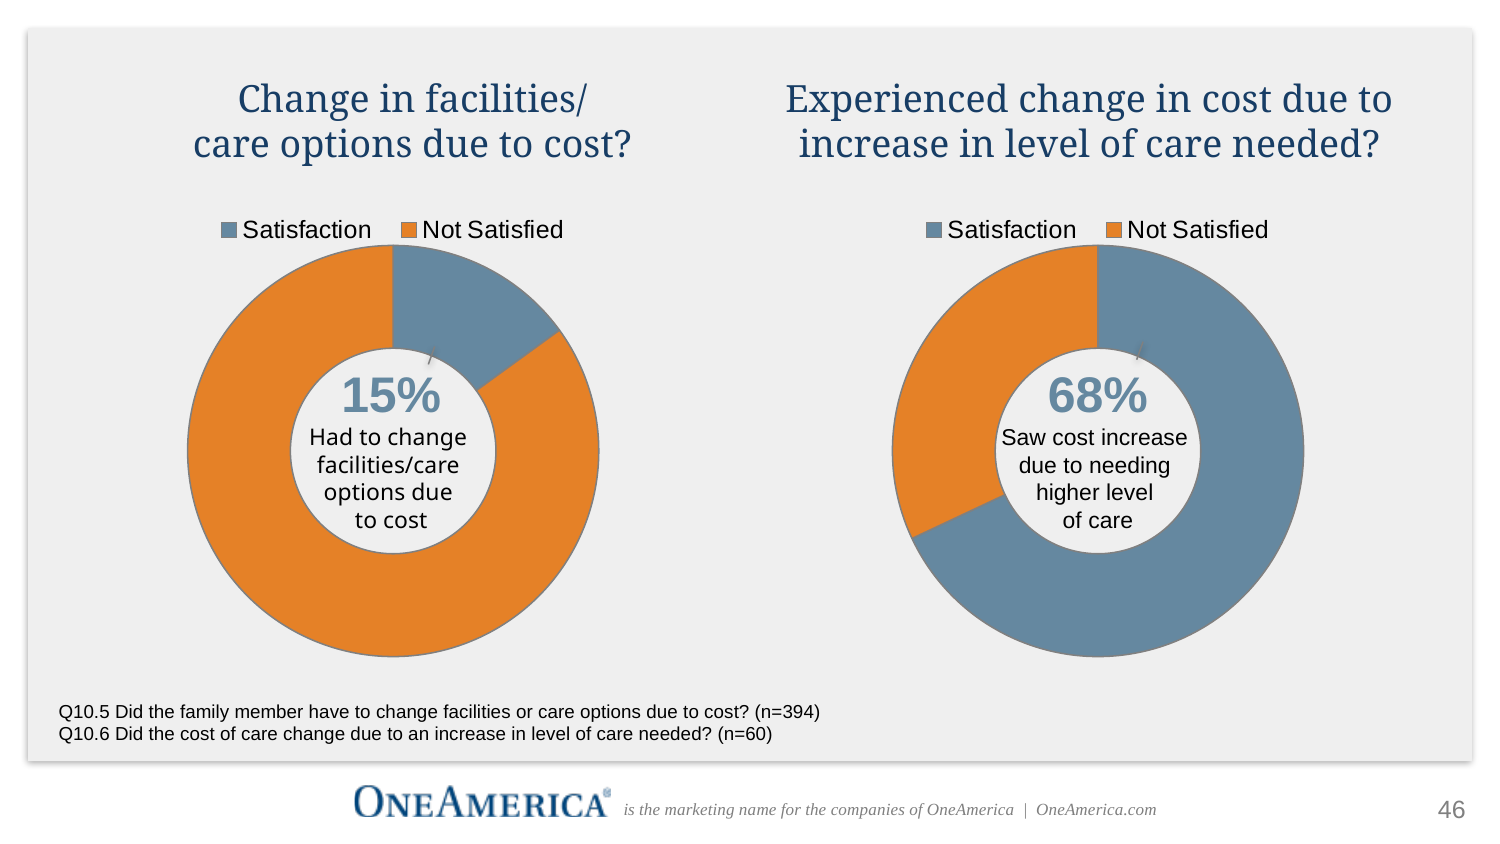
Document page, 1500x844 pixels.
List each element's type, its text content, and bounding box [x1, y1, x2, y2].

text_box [752, 12, 1458, 684]
text_box Q10.5 Did the family member have to change facilities or care options due to cost? (n=394) Q10.6 Did the cost of care change due to an increase in level of care needed? (n=60) [28, 692, 1472, 752]
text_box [428, 346, 435, 365]
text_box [1136, 341, 1144, 360]
title Change in facilities/ care options due to cost? [74, 63, 746, 177]
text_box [84, 139, 703, 684]
